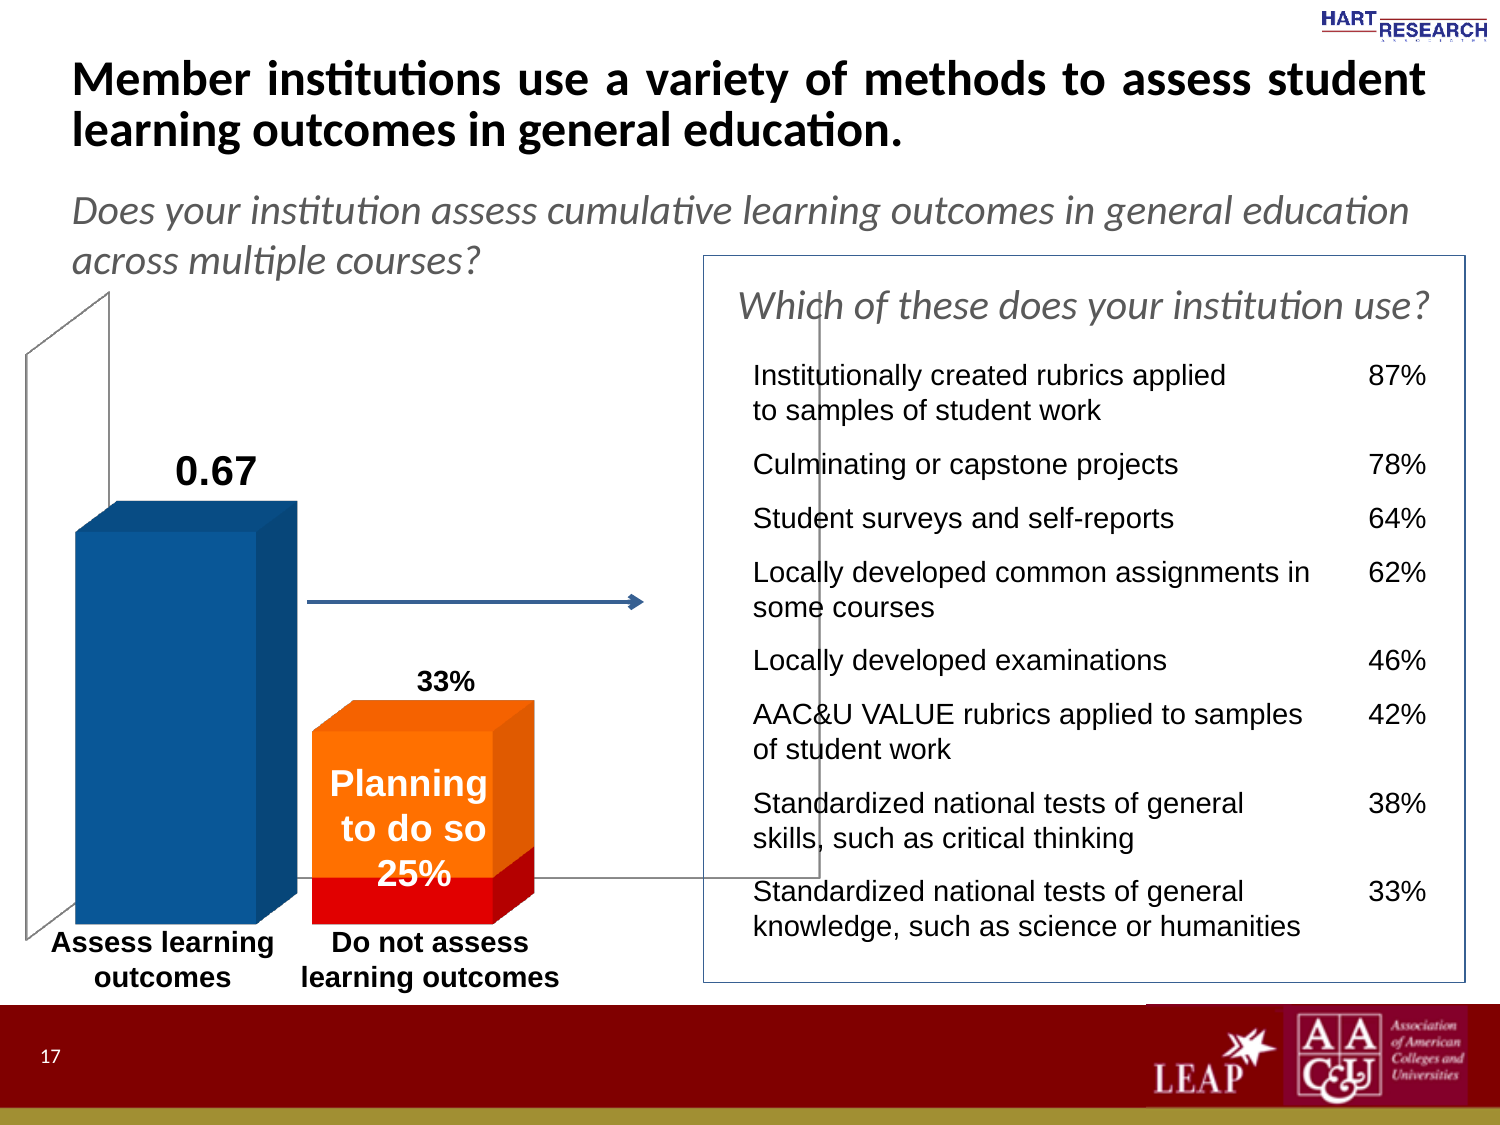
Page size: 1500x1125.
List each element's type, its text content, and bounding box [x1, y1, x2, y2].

picture [0, 988, 1500, 1125]
text_box Does your institution assess cumulative learning outcomes in general education across multiple courses? [56, 175, 1454, 269]
slide_number 17 [29, 1025, 101, 1086]
picture [1438, 11, 1487, 42]
text_box [703, 255, 1466, 983]
text_box Assess learning outcomes [26, 970, 261, 1001]
text_box Do not assess learning outcomes [261, 970, 601, 1001]
chart [0, 270, 875, 963]
title Member institutions use a variety of methods to assess student learning outcomes in general education. [61, 11, 1438, 175]
